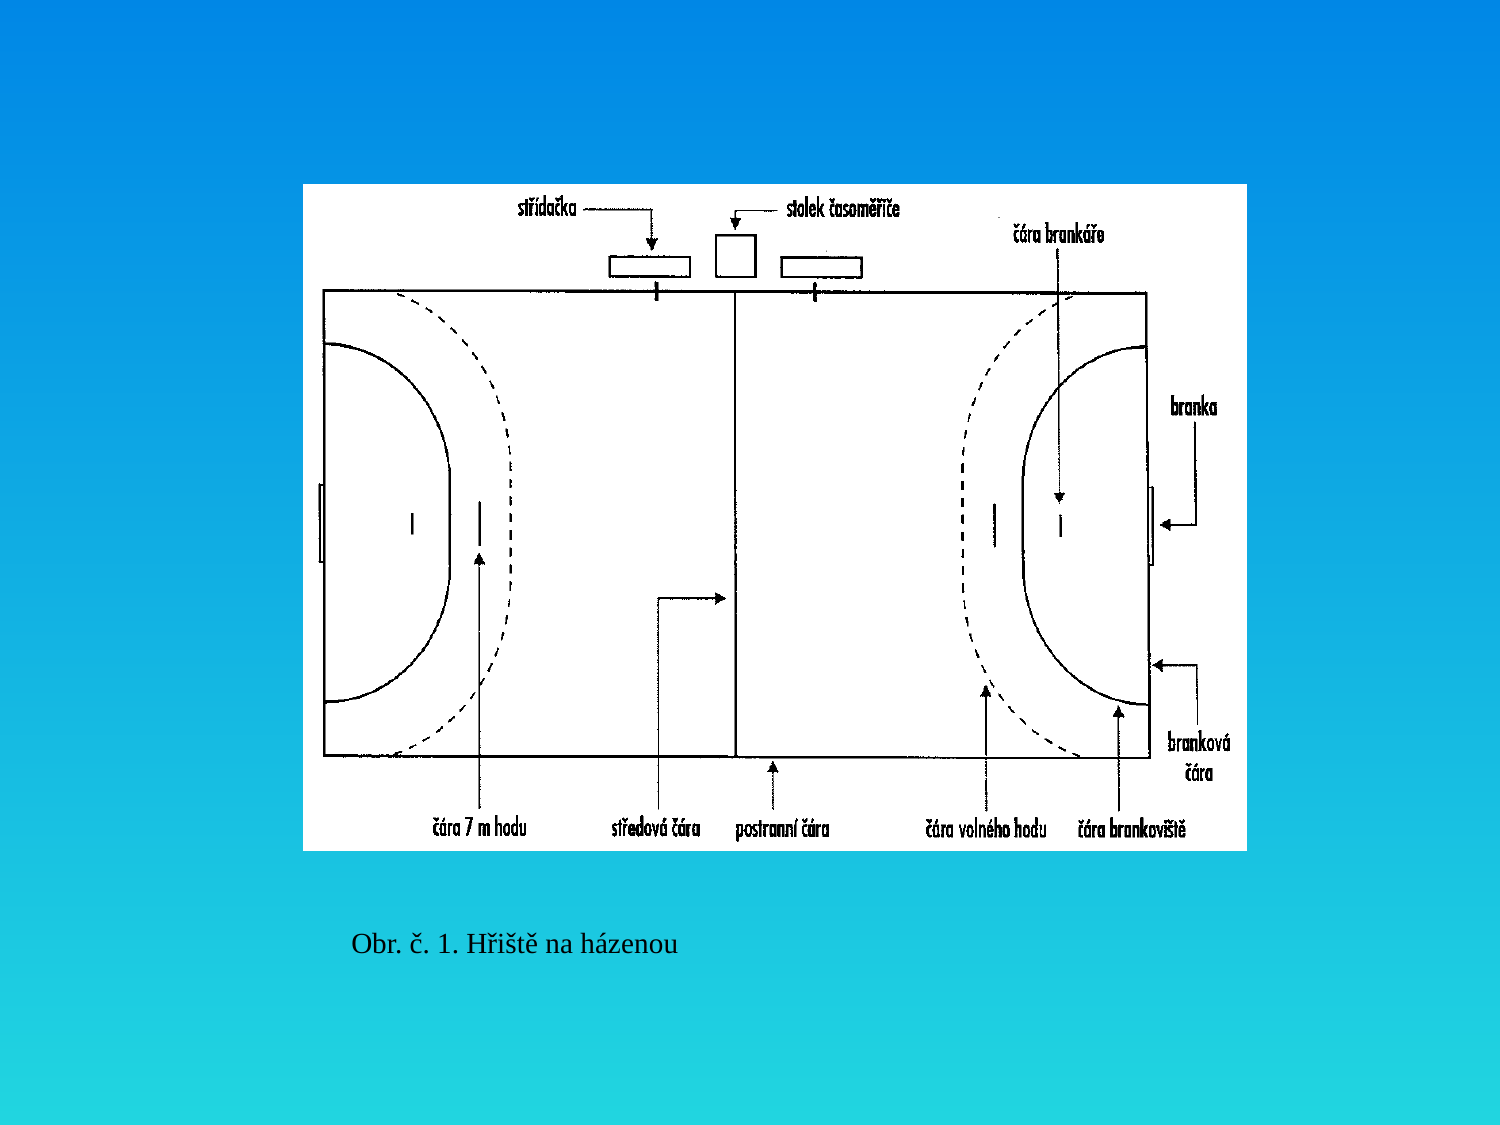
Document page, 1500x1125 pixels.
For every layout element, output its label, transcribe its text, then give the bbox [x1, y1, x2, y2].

text_box Obr. č. 1. Hřiště na házenou [336, 916, 762, 967]
picture [301, 184, 1248, 851]
picture [297, 224, 301, 235]
